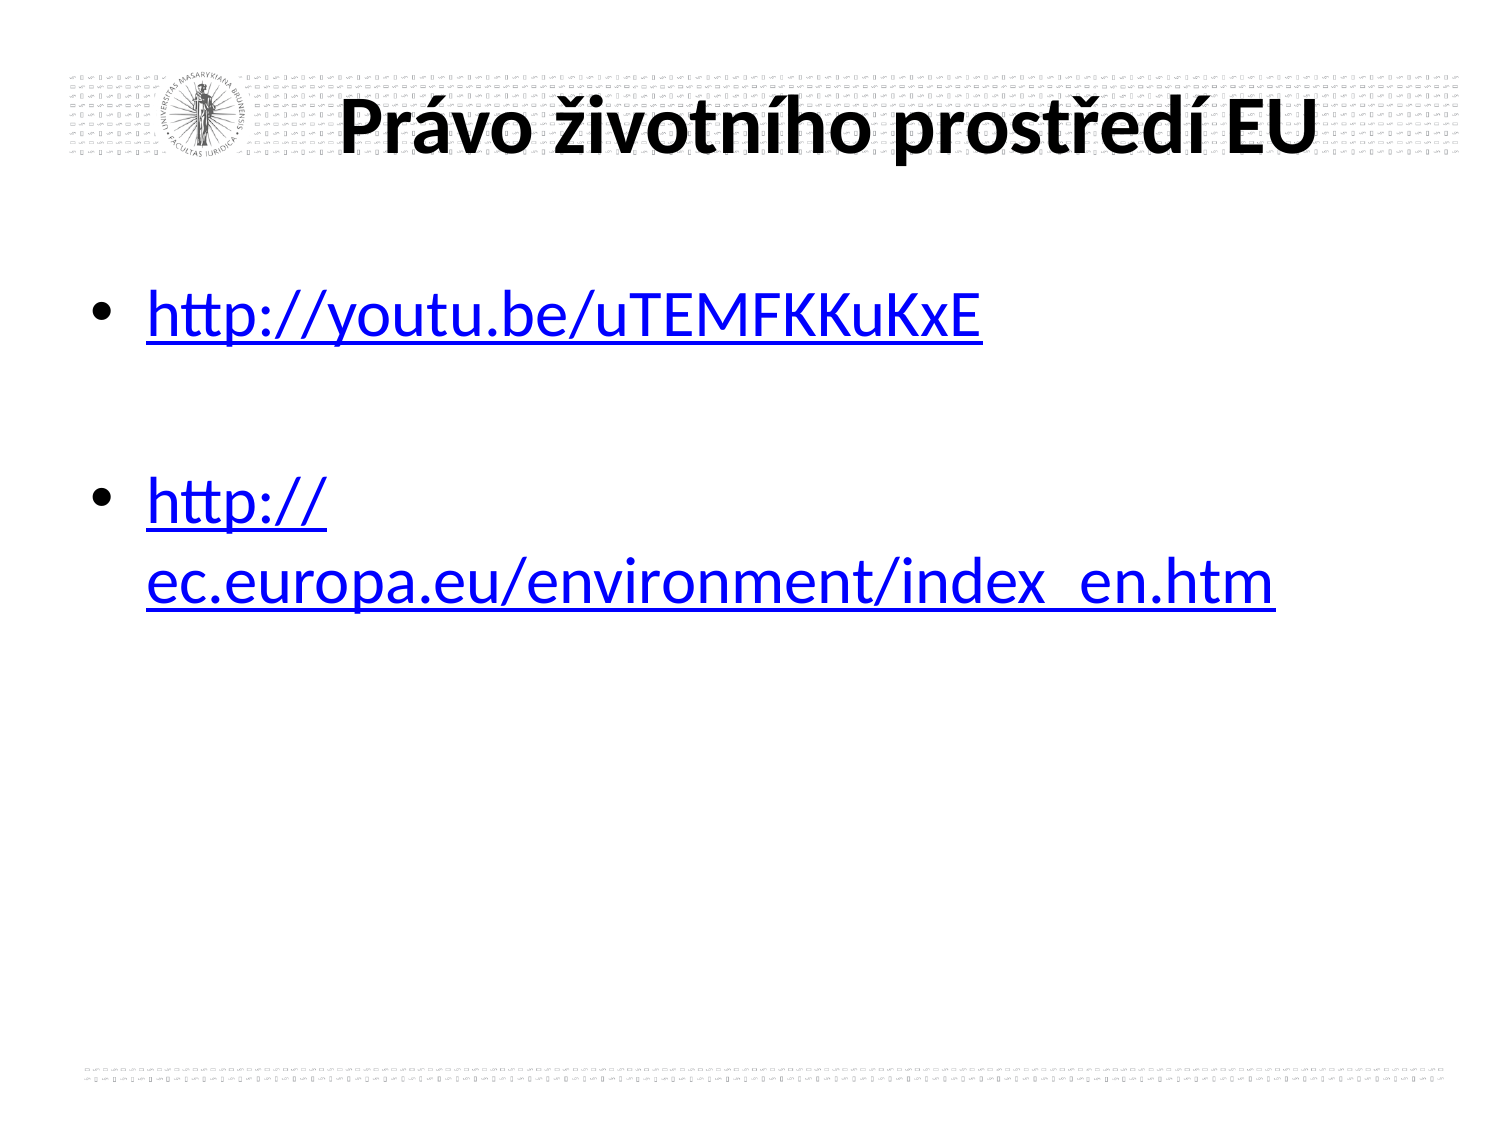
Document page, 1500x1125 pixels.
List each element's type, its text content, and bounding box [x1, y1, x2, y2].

picture [0, 42, 1500, 200]
list http://youtu.be/uTEMFKKuKxE http://ec.europa.eu/environment/index_en.htm [75, 262, 1425, 1005]
picture [13, 1039, 1500, 1116]
